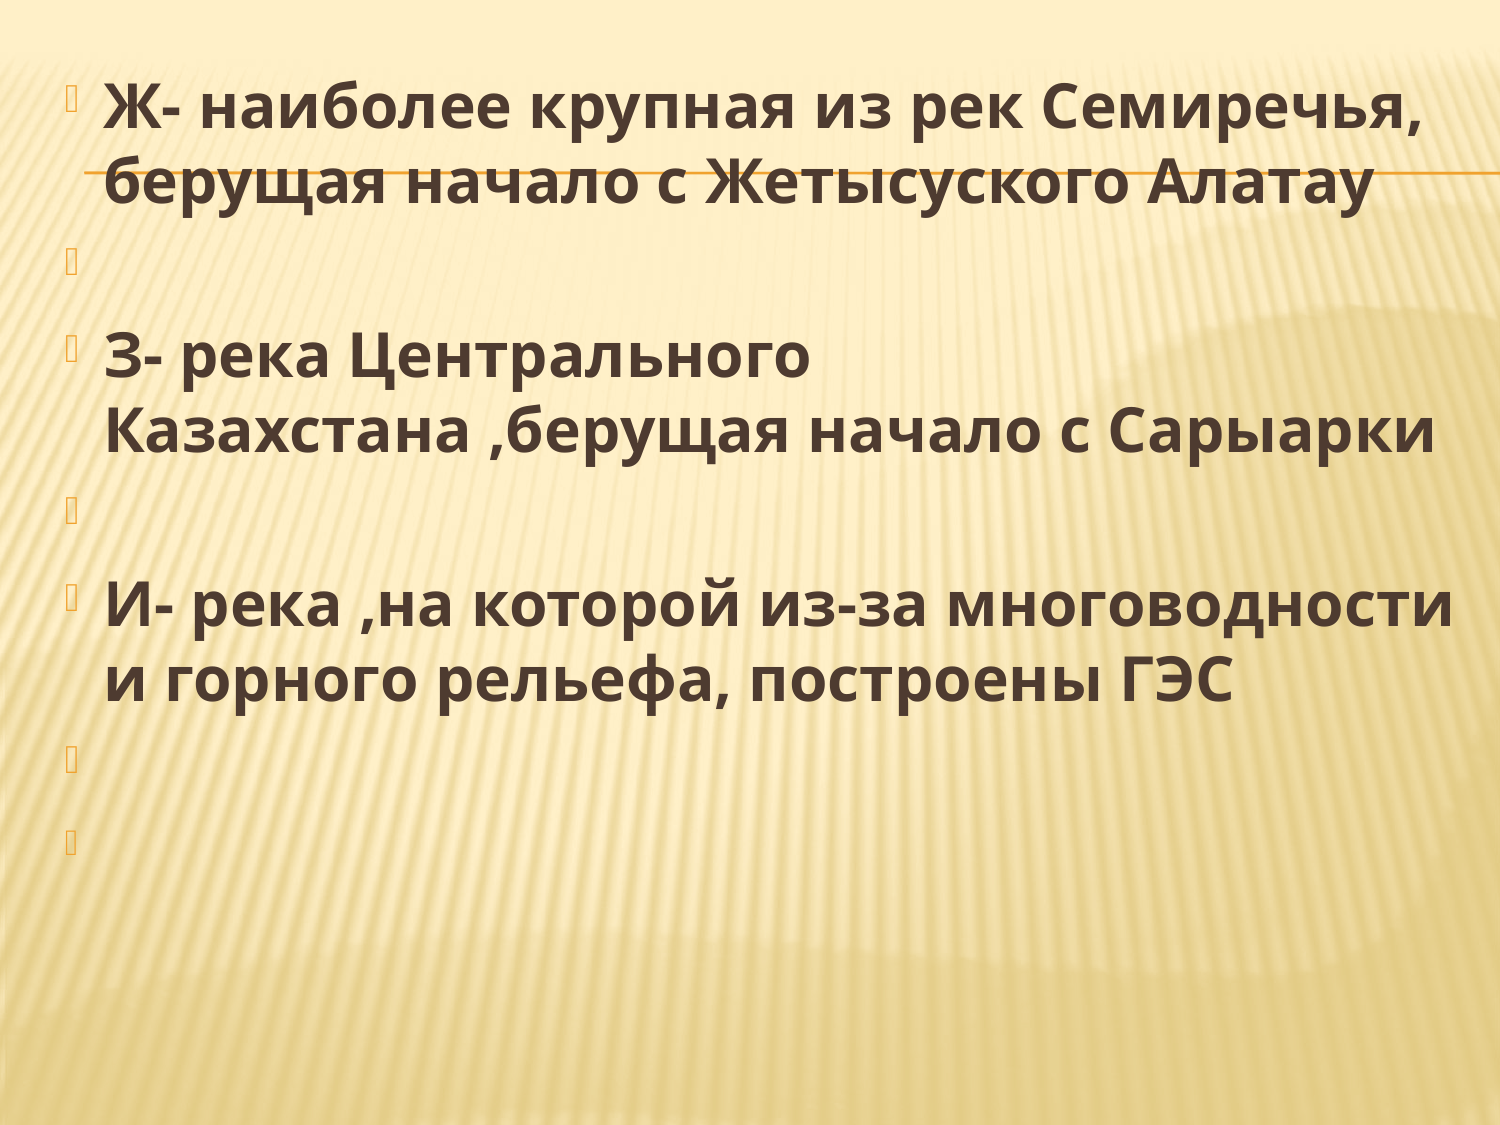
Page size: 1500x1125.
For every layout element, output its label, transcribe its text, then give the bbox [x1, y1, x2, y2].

list Ж- наиболее крупная из рек Семиречья, берущая начало с Жетысуского Алатау З- река Центрального Казахстана ,берущая начало с Сарыарки И- река ,на которой из-за многоводности и горного рельефа, построены ГЭС [50, 58, 1475, 998]
